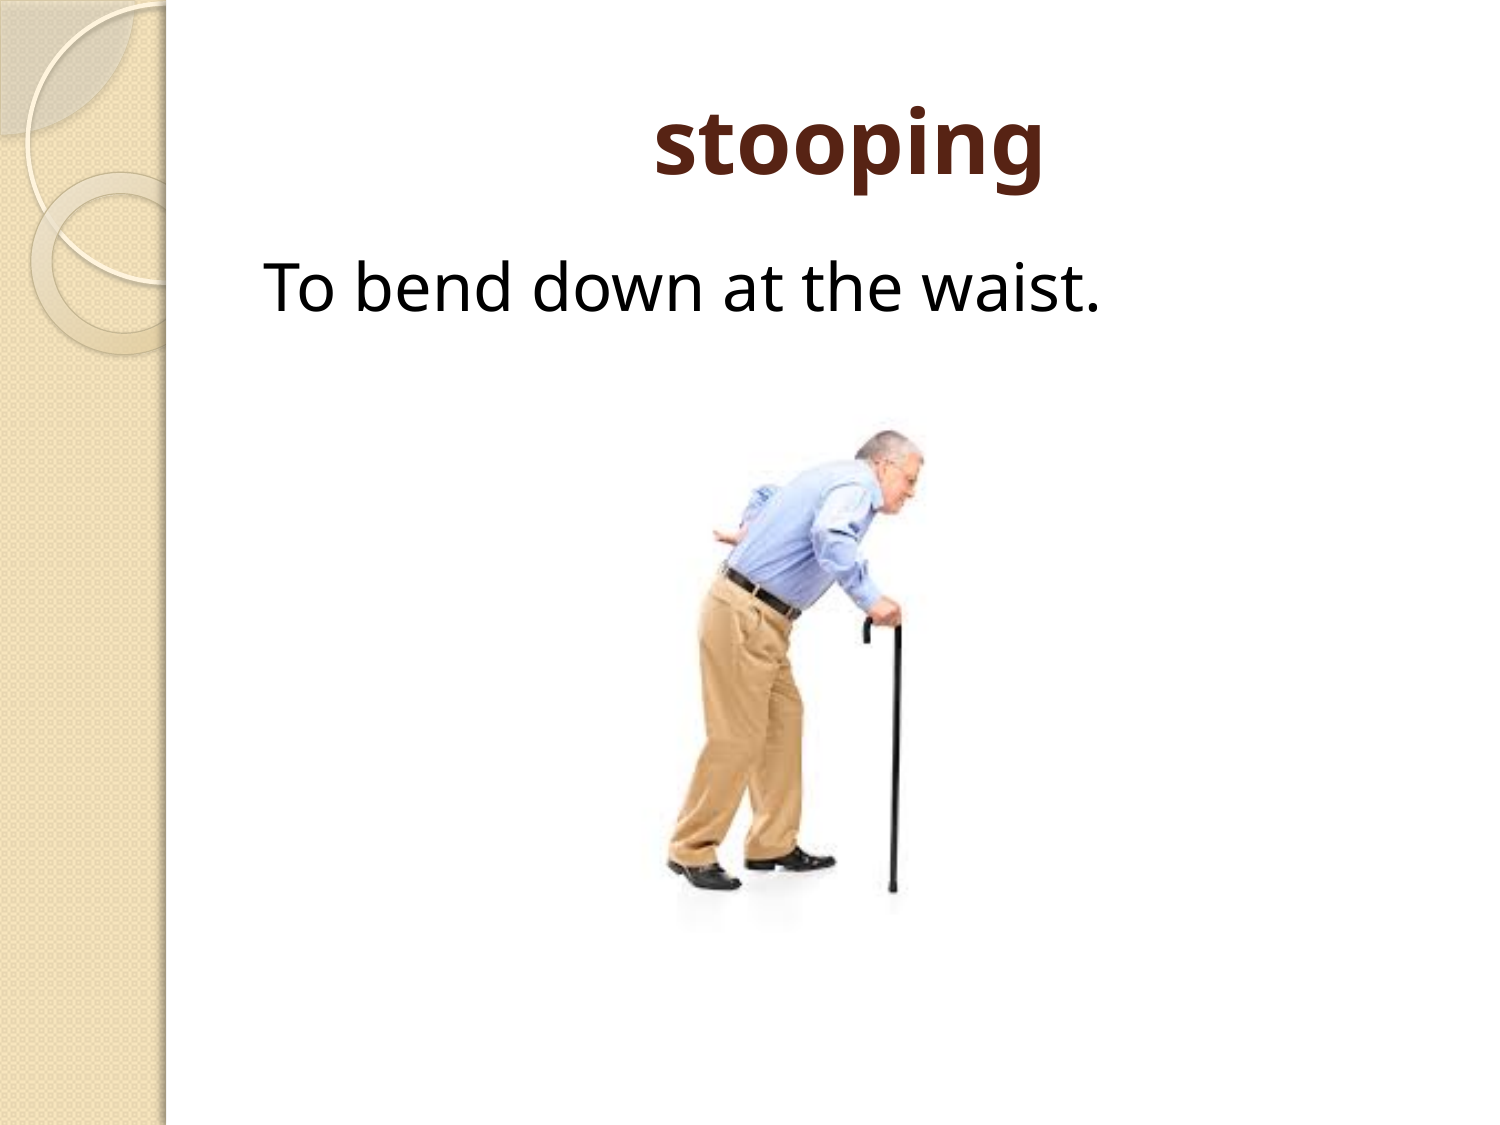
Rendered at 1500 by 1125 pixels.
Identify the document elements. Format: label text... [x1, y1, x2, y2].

list To bend down at the waist. [235, 237, 1466, 1025]
picture [606, 347, 1013, 958]
title stooping [235, 45, 1466, 233]
